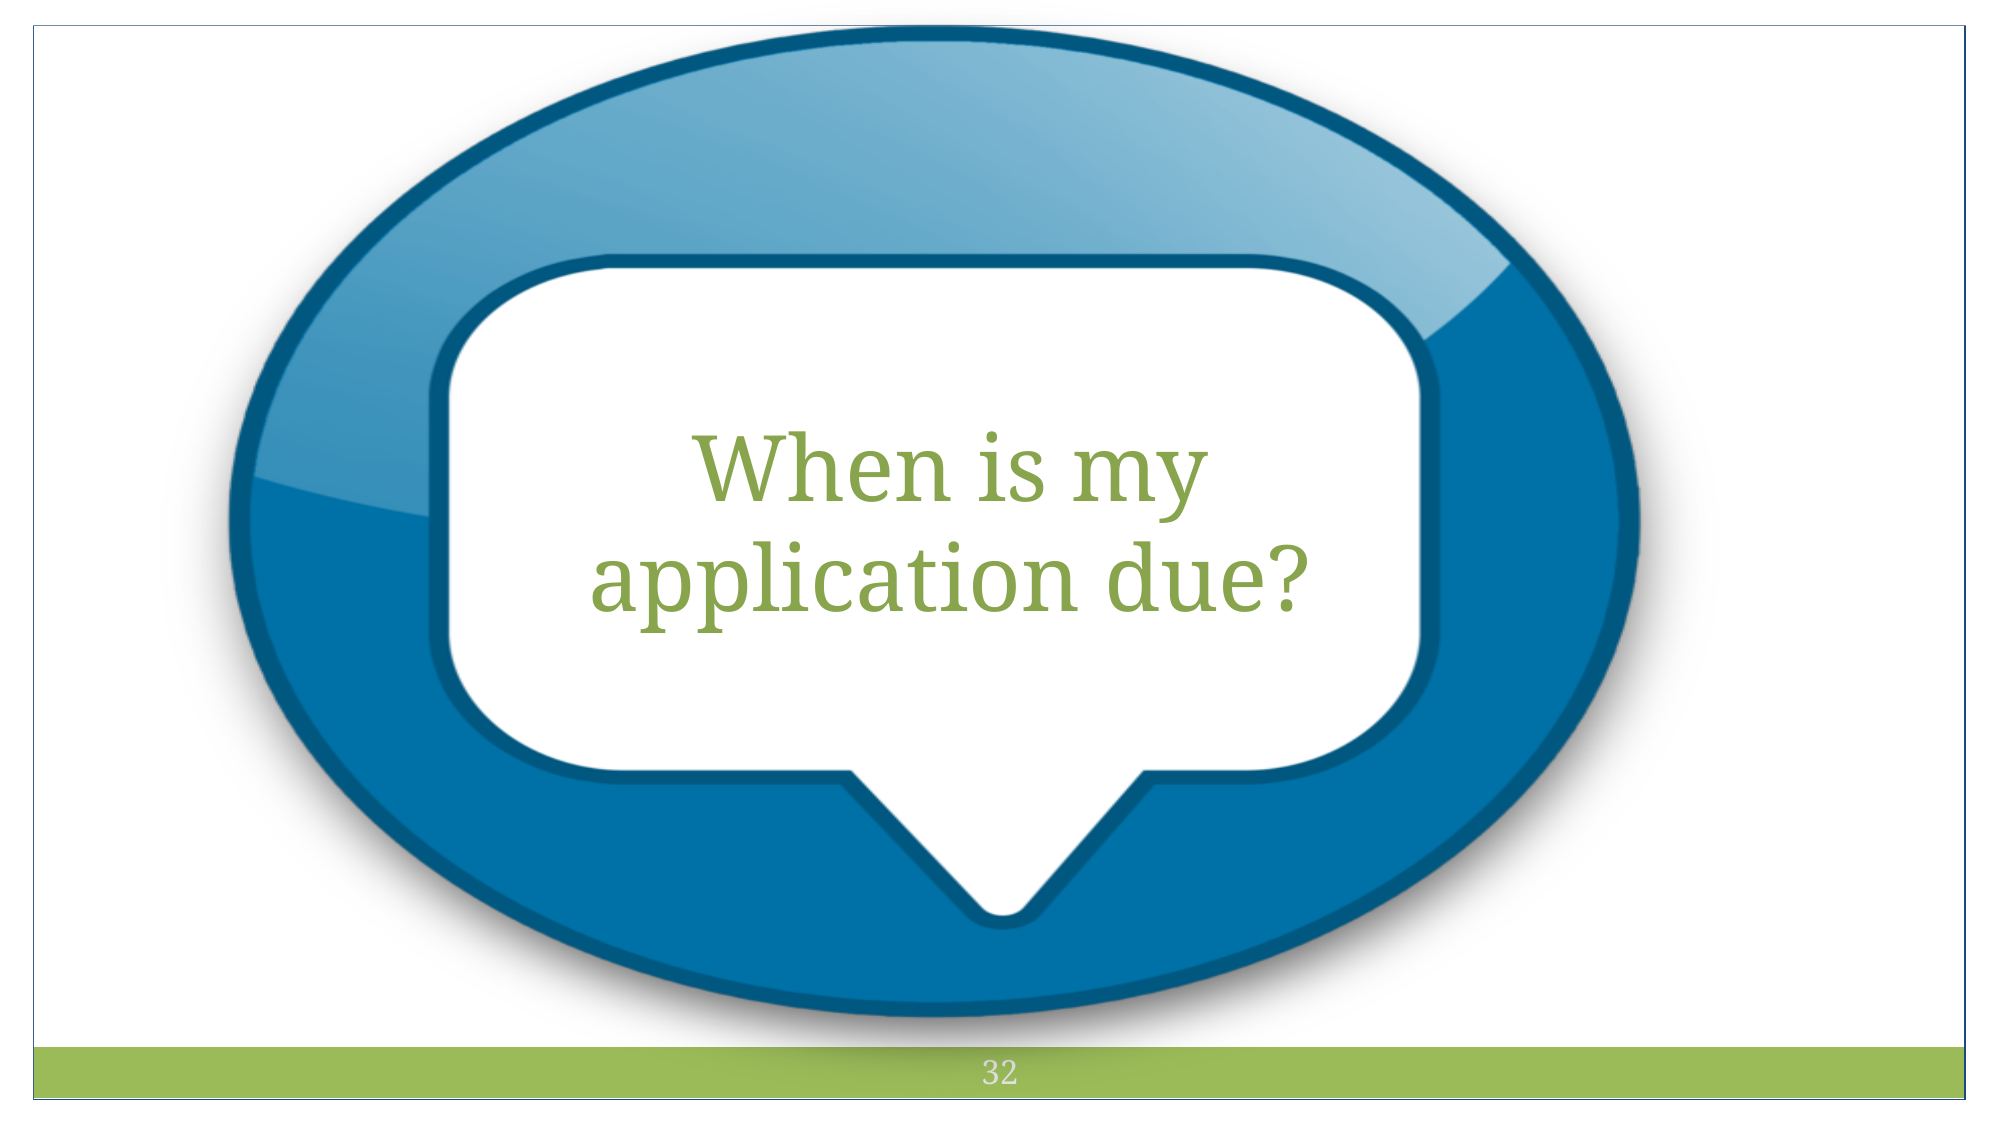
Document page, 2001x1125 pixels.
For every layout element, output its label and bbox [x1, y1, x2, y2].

picture [127, 0, 1740, 1110]
